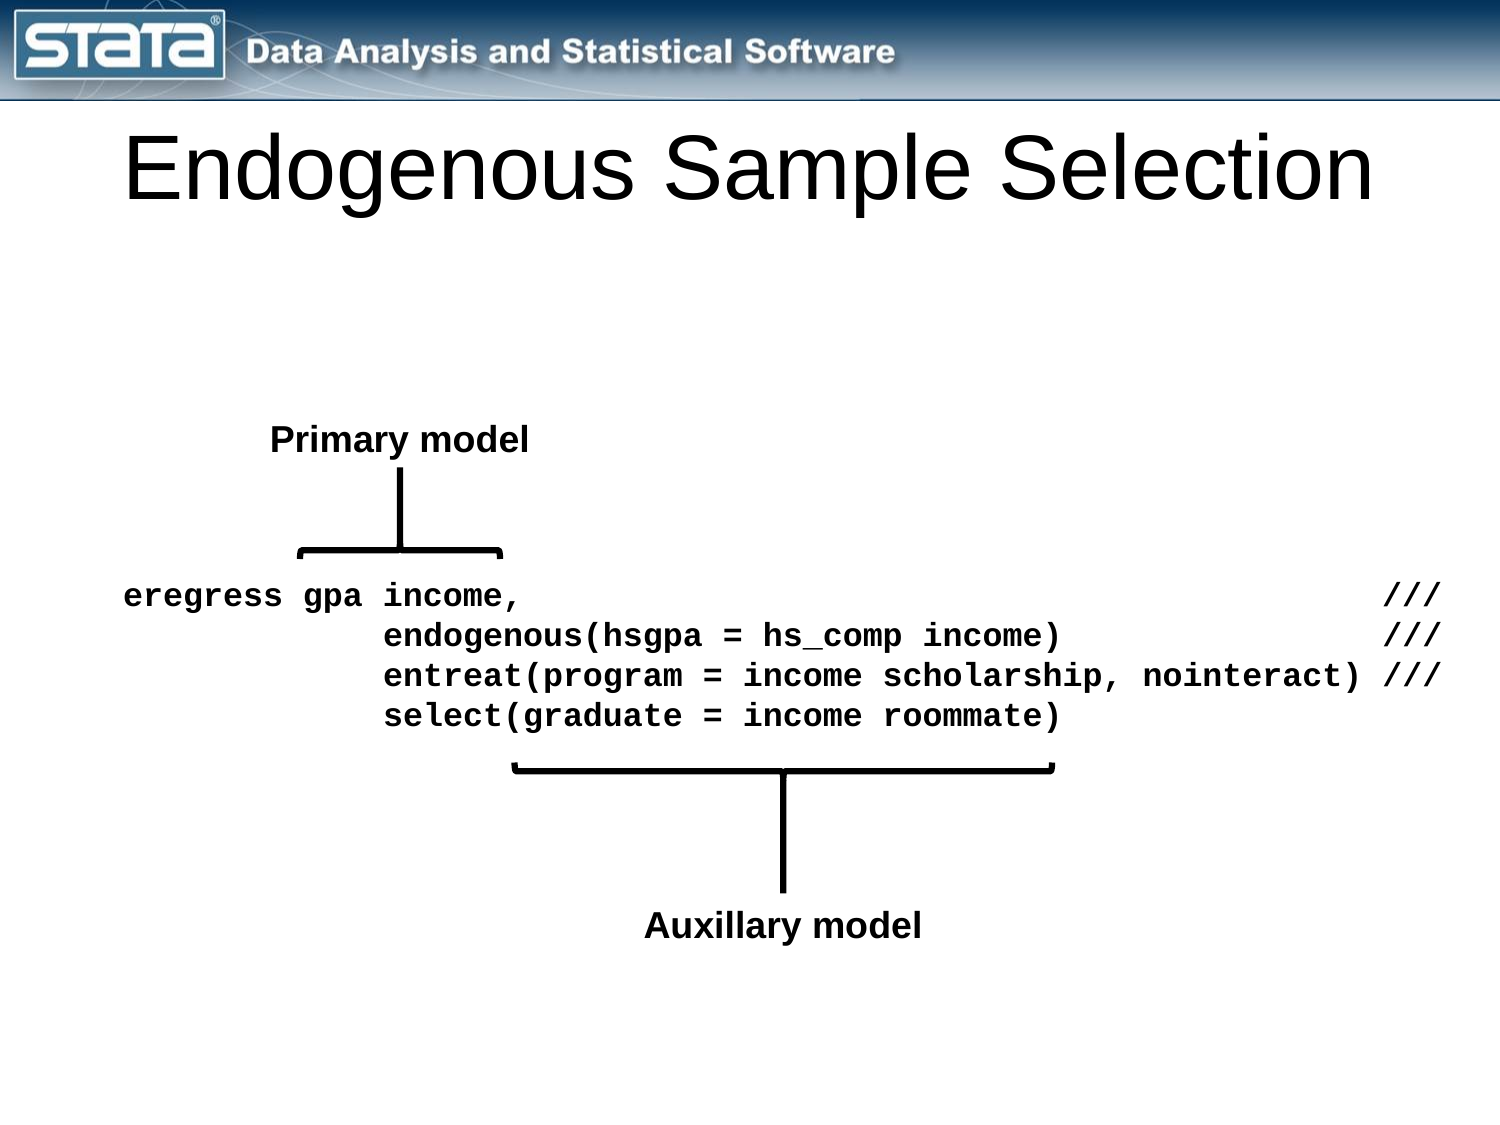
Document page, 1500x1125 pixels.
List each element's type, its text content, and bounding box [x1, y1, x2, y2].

title Endogenous Sample Selection [0, 108, 1500, 225]
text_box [514, 762, 1053, 955]
text_box eregress gpa income, /// endogenous(hsgpa = hs_comp income) /// entreat(program = income scholarship, nointeract) /// select(graduate = income roommate) [108, 565, 1459, 741]
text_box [253, 407, 547, 560]
picture [0, 0, 1500, 102]
